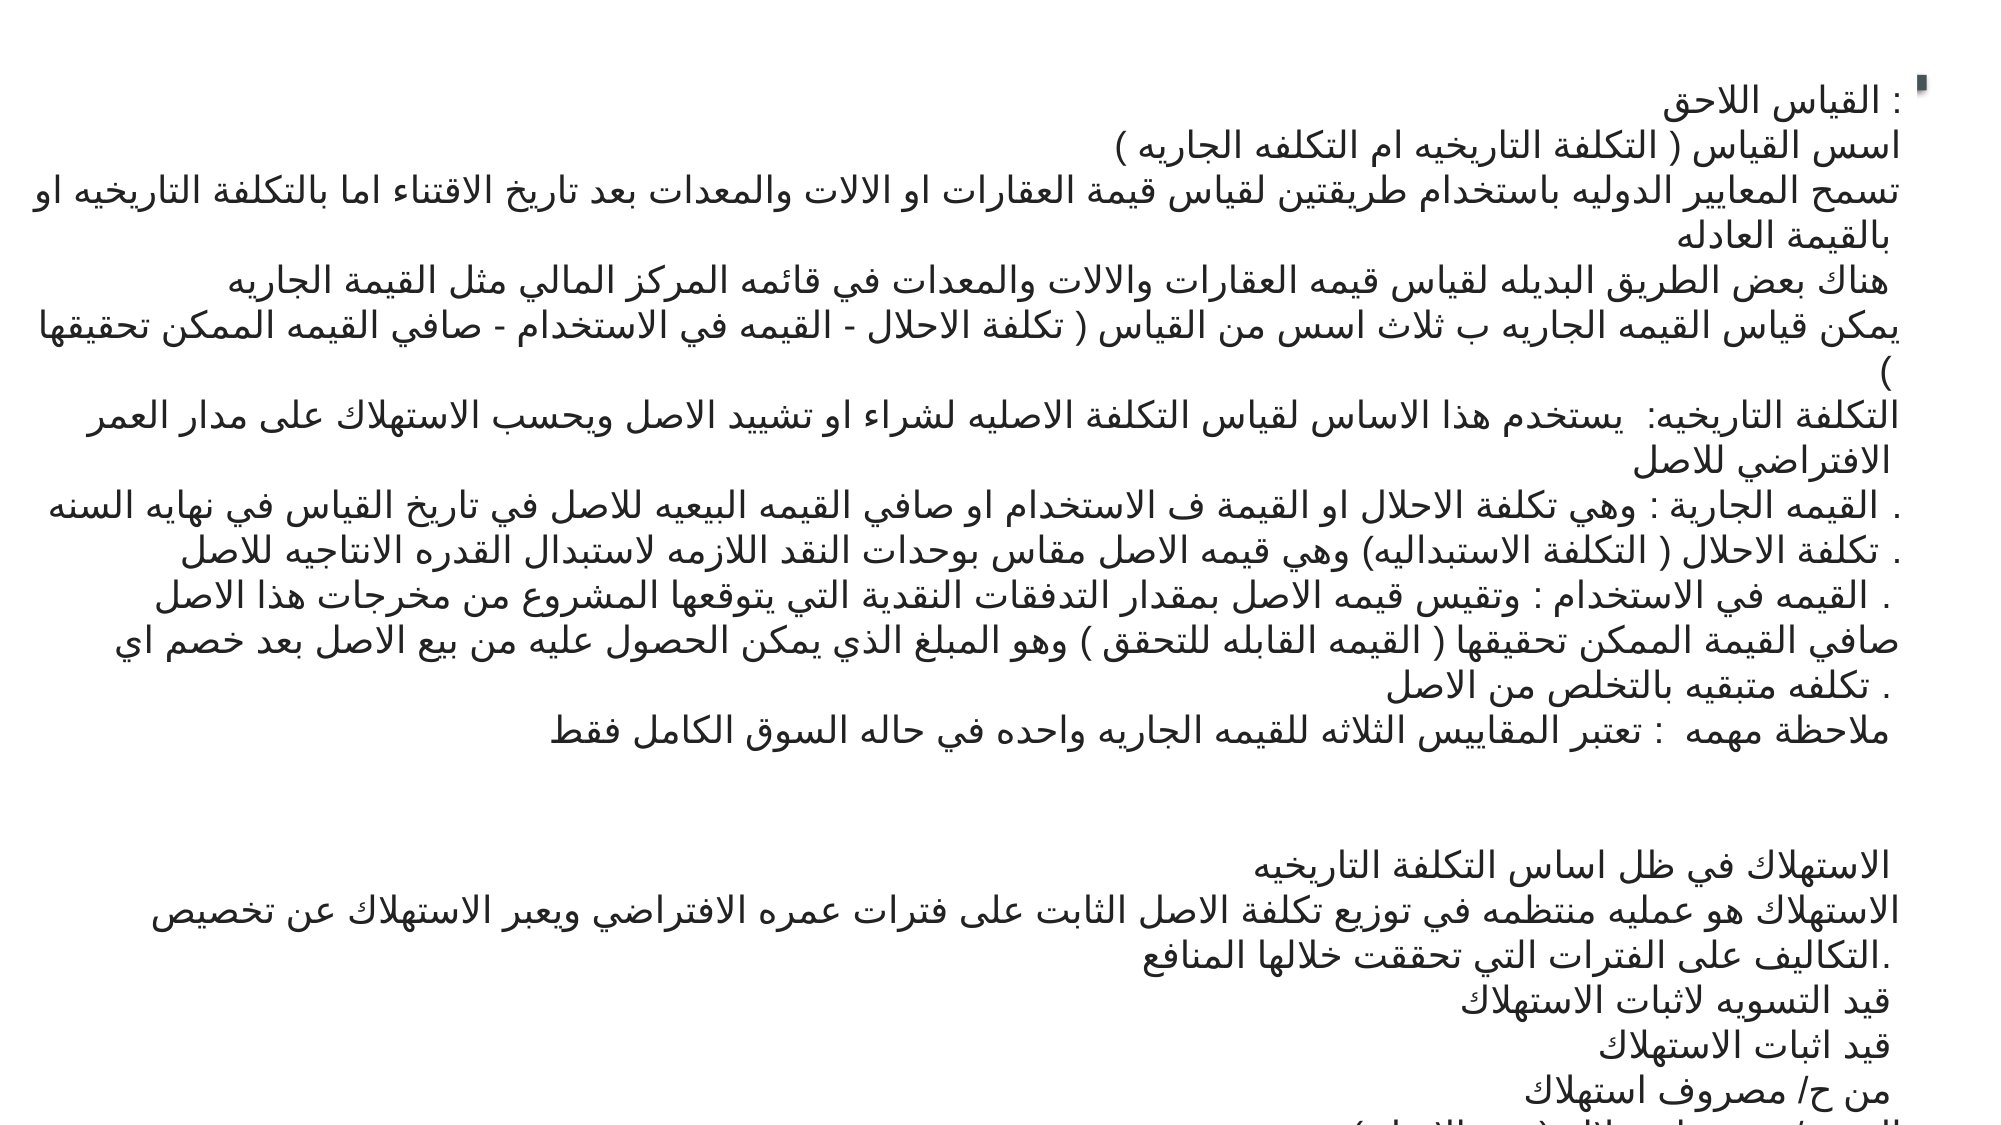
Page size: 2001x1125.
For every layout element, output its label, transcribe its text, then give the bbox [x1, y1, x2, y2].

text_box القياس اللاحق : اسس القياس ( التكلفة التاريخيه ام التكلفه الجاريه ) تسمح المعايير الدوليه باستخدام طريقتين لقياس قيمة العقارات او الالات والمعدات بعد تاريخ الاقتناء اما بالتكلفة التاريخيه او بالقيمة العادله هناك بعض الطريق البديله لقياس قيمه العقارات والالات والمعدات في قائمه المركز المالي مثل القيمة الجاريه يمكن قياس القيمه الجاريه ب ثلاث اسس من القياس ( تكلفة الاحلال - القيمه في الاستخدام - صافي القيمه الممكن تحقيقها ) التكلفة التاريخيه: يستخدم هذا الاساس لقياس التكلفة الاصليه لشراء او تشييد الاصل ويحسب الاستهلاك على مدار العمر الافتراضي للاصل القيمه الجارية : وهي تكلفة الاحلال او القيمة ف الاستخدام او صافي القيمه البيعيه للاصل في تاريخ القياس في نهايه السنه . تكلفة الاحلال ( التكلفة الاستبداليه) وهي قيمه الاصل مقاس بوحدات النقد اللازمه لاستبدال القدره الانتاجيه للاصل . القيمه في الاستخدام : وتقيس قيمه الاصل بمقدار التدفقات النقدية التي يتوقعها المشروع من مخرجات هذا الاصل . صافي القيمة الممكن تحقيقها ( القيمه القابله للتحقق ) وهو المبلغ الذي يمكن الحصول عليه من بيع الاصل بعد خصم اي تكلفه متبقيه بالتخلص من الاصل . ملاحظة مهمه : تعتبر المقاييس الثلاثه للقيمه الجاريه واحده في حاله السوق الكامل فقط الاستهلاك في ظل اساس التكلفة التاريخيه الاستهلاك هو عمليه منتظمه في توزيع تكلفة الاصل الثابت على فترات عمره الافتراضي ويعبر الاستهلاك عن تخصيص التكاليف على الفترات التي تحققت خلالها المنافع. قيد التسويه لاثبات الاستهلاك قيد اثبات الاستهلاك من ح/ مصروف استهلاك الى ح / مجمع استهلاك ( نوع الاصل ) [19, 69, 1918, 1125]
